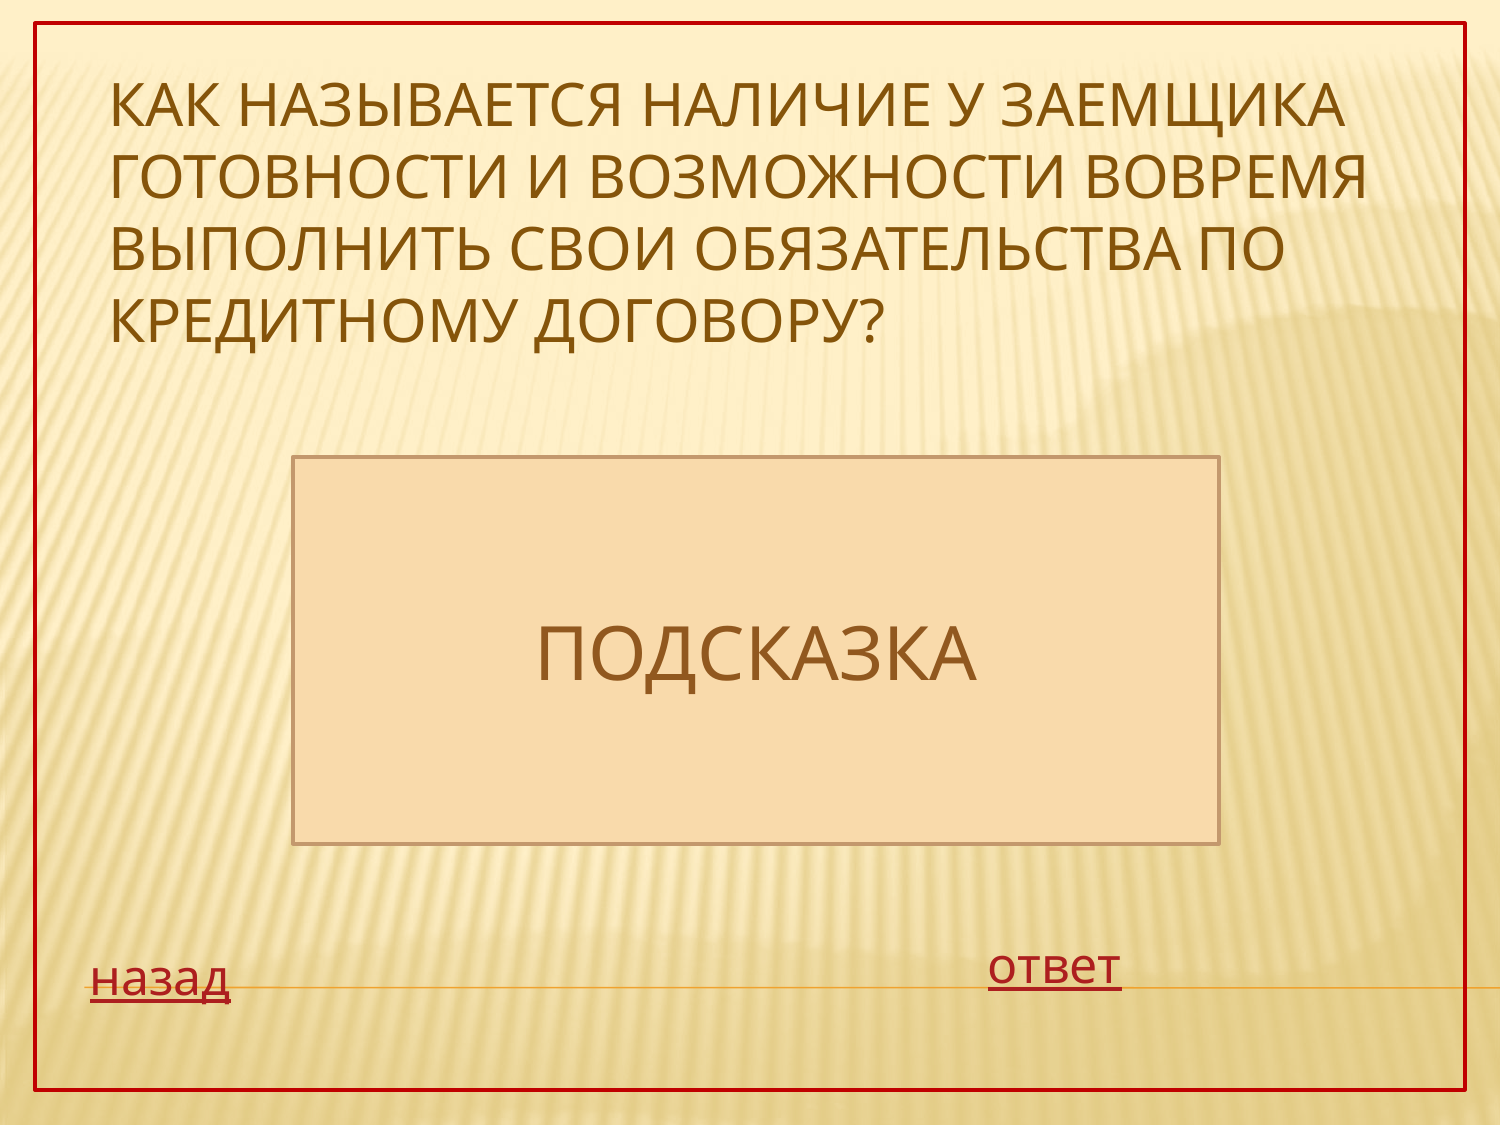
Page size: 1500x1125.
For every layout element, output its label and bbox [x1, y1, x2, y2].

text_box [33, 21, 1467, 1092]
